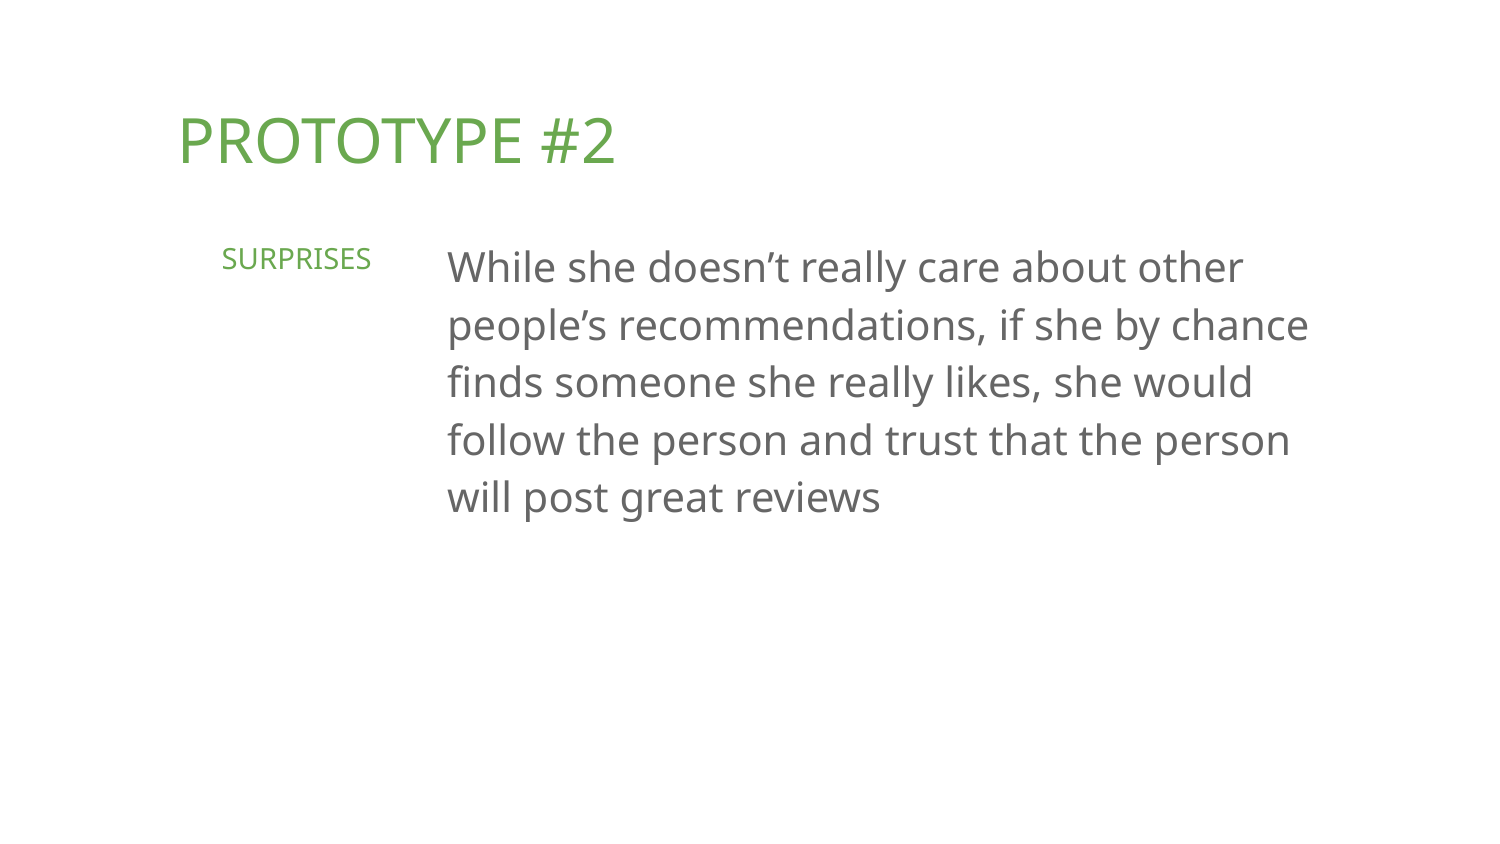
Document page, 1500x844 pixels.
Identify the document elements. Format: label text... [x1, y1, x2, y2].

text_box PROTOTYPE #2 [115, 85, 680, 194]
text_box SURPRISES [115, 225, 387, 292]
list While she doesn’t really care about other people’s recommendations, if she by chance finds someone she really likes, she would follow the person and trust that the person will post great reviews [432, 218, 1350, 717]
